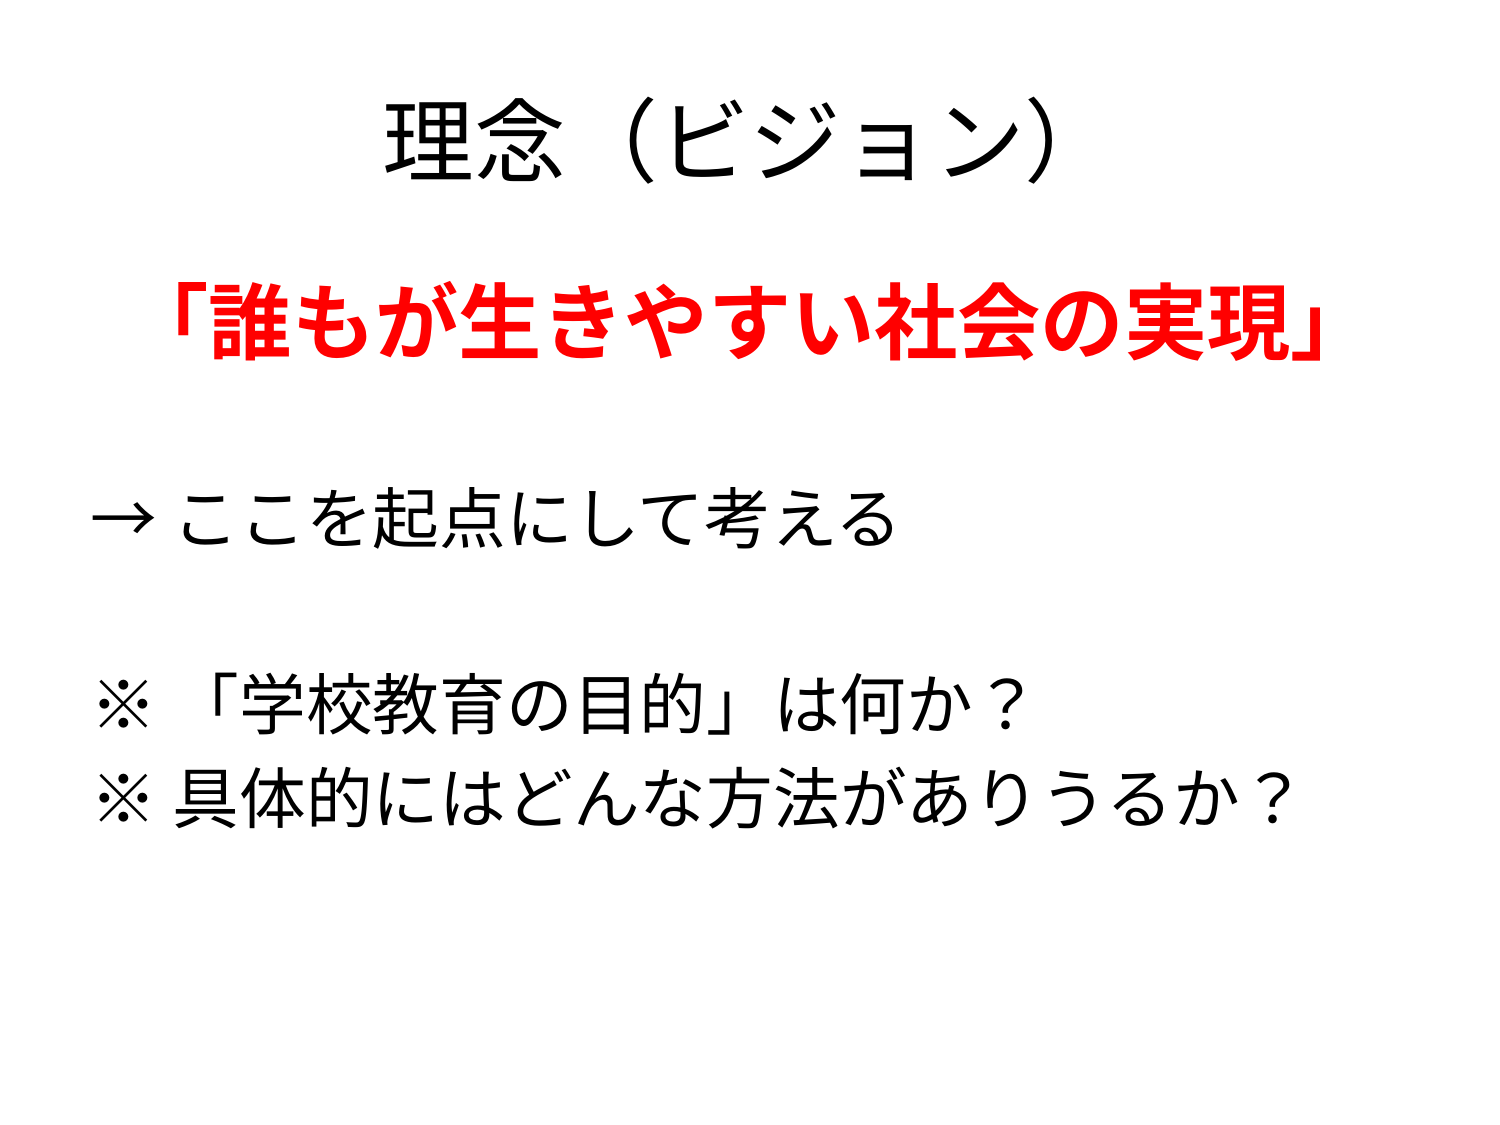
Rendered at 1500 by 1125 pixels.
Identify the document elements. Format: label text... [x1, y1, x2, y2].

title 理念（ビジョン） [75, 45, 1425, 233]
list 「誰もが生きやすい社会の実現」 →ここを起点にして考える ※「学校教育の目的」は何か？ ※具体的にはどんな方法がありうるか？ [75, 262, 1425, 1005]
